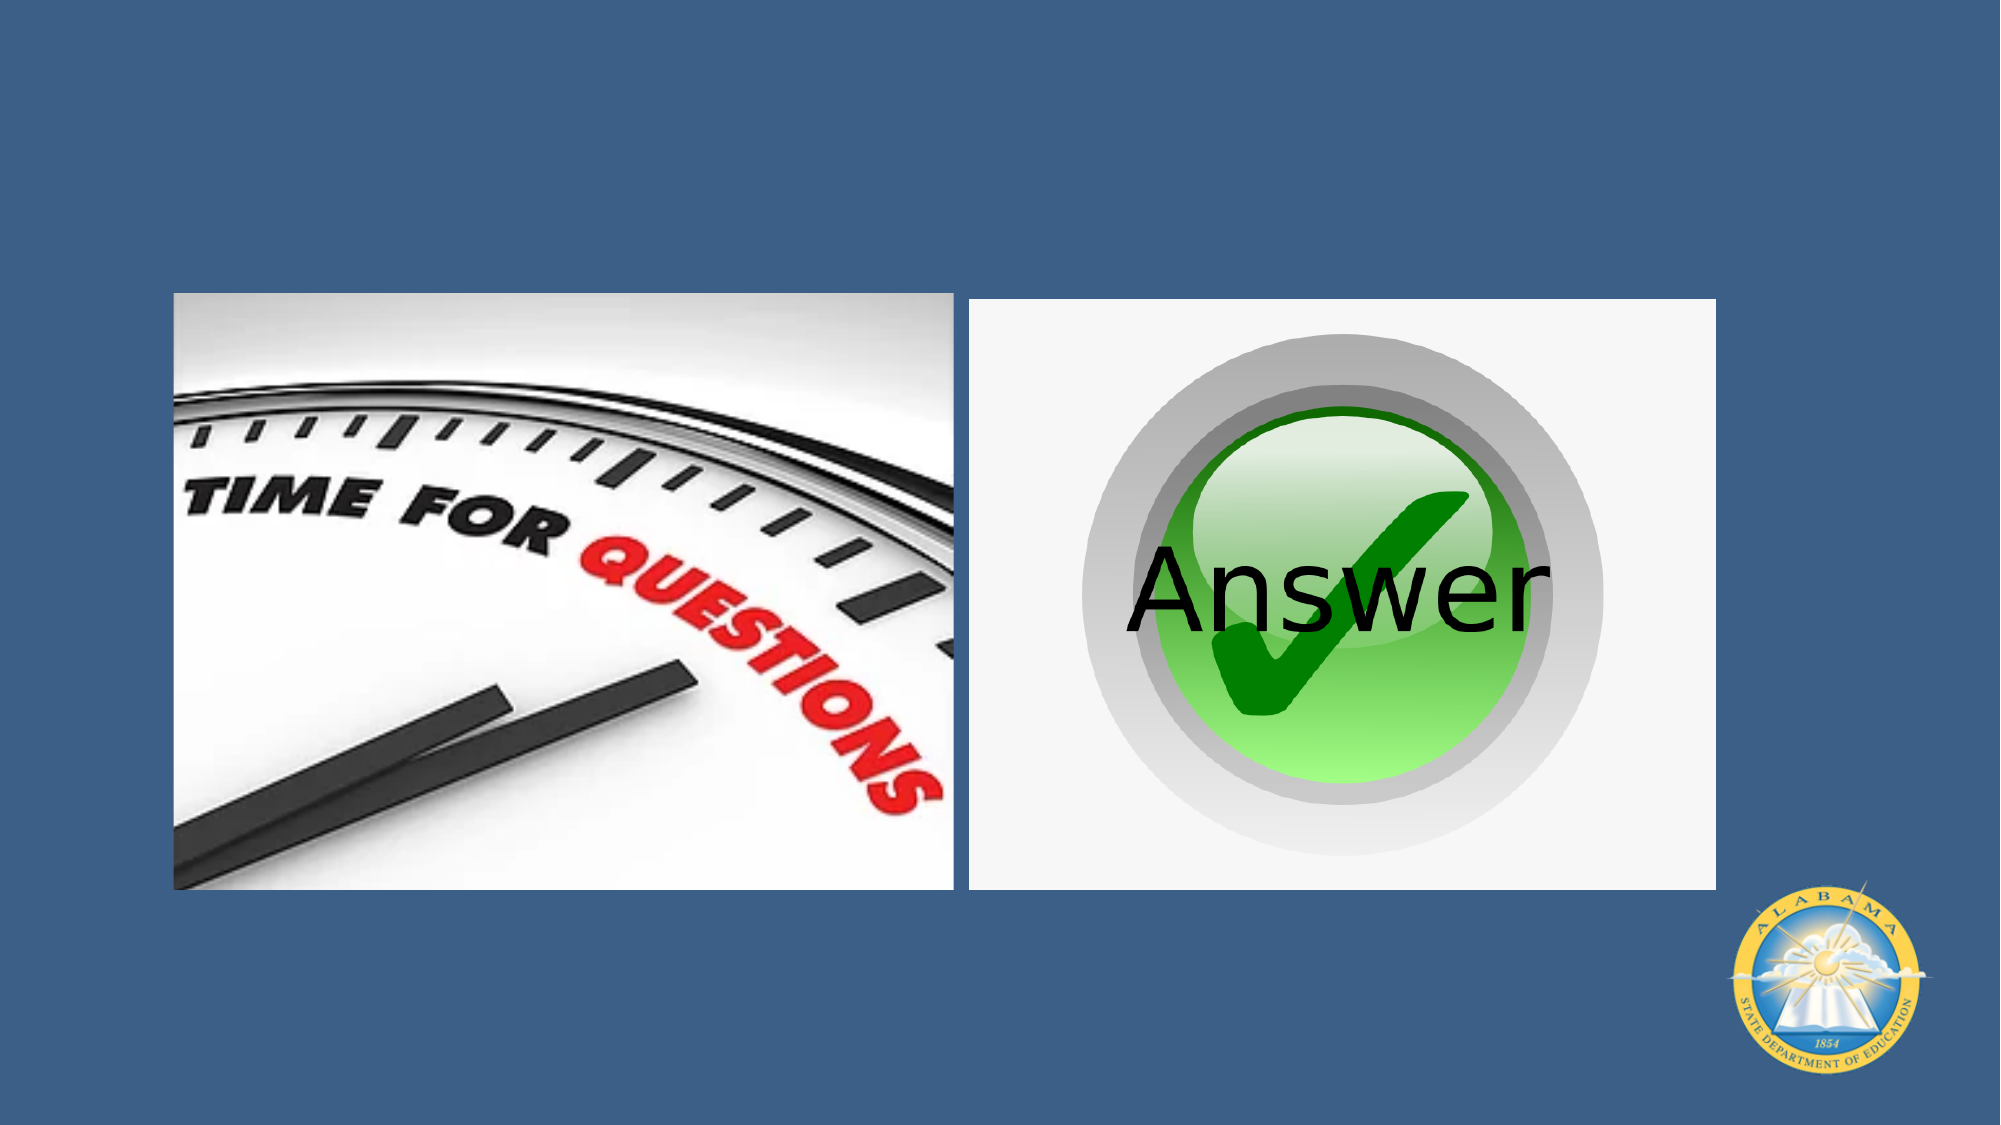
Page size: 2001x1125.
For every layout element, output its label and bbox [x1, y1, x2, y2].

picture [968, 298, 1717, 890]
picture [1725, 876, 1935, 1080]
picture [173, 292, 955, 890]
